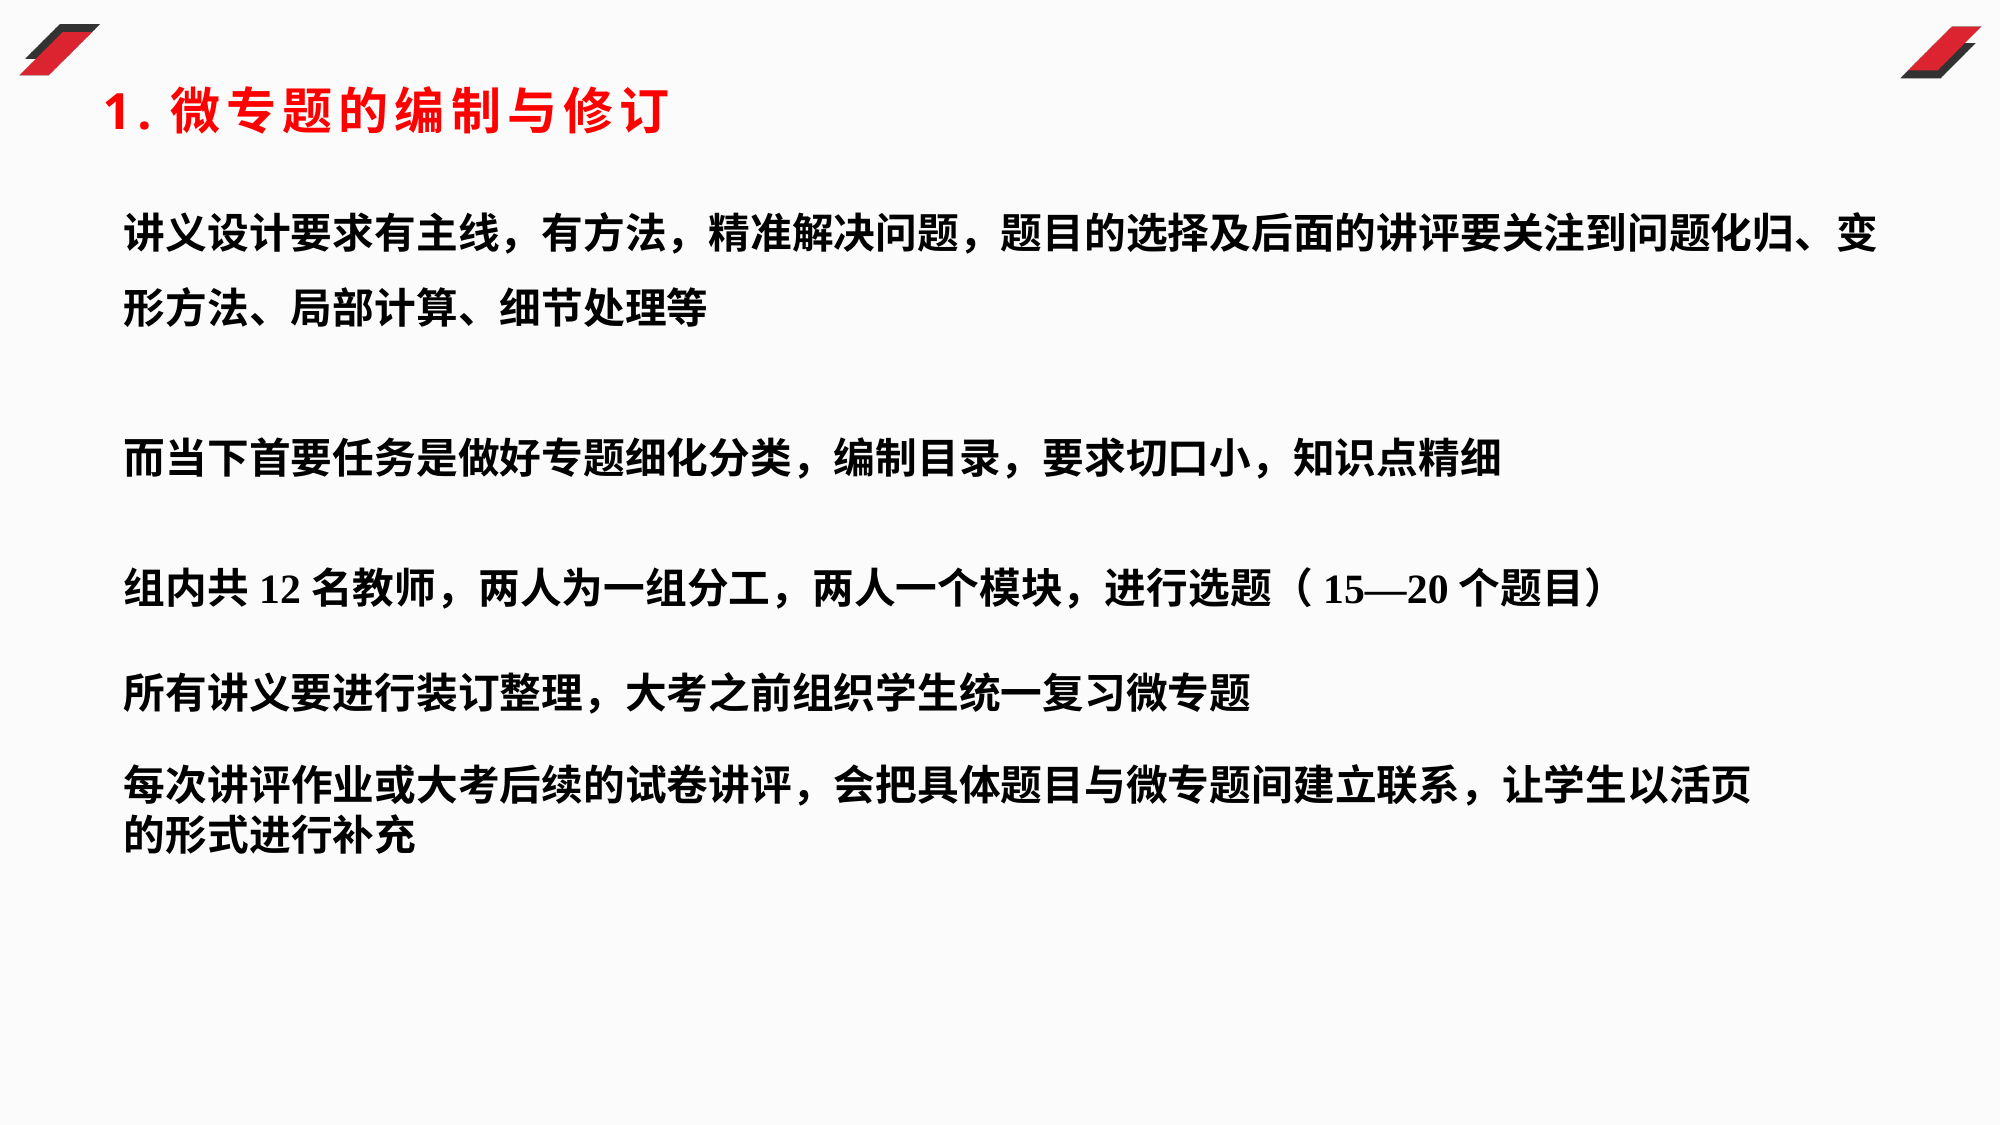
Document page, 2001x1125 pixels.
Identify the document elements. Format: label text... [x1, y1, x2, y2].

text_box 组内共12名教师，两人为一组分工，两人一个模块，进行选题（15—20个题目） [109, 554, 1707, 620]
text_box 讲义设计要求有主线，有方法，精准解决问题，题目的选择及后面的讲评要关注到问题化归、变形方法、局部计算、细节处理等 而当下首要任务是做好专题细化分类，编制目录，要求切口小，知识点精细 [109, 129, 1897, 490]
text_box 1.微专题的编制与修订 [87, 53, 1008, 140]
picture [1881, 0, 2000, 101]
text_box 每次讲评作业或大考后续的试卷讲评，会把具体题目与微专题间建立联系，让学生以活页的形式进行补充 [109, 751, 1788, 866]
picture [0, 0, 119, 100]
text_box 所有讲义要进行装订整理，大考之前组织学生统一复习微专题 [109, 659, 1654, 751]
